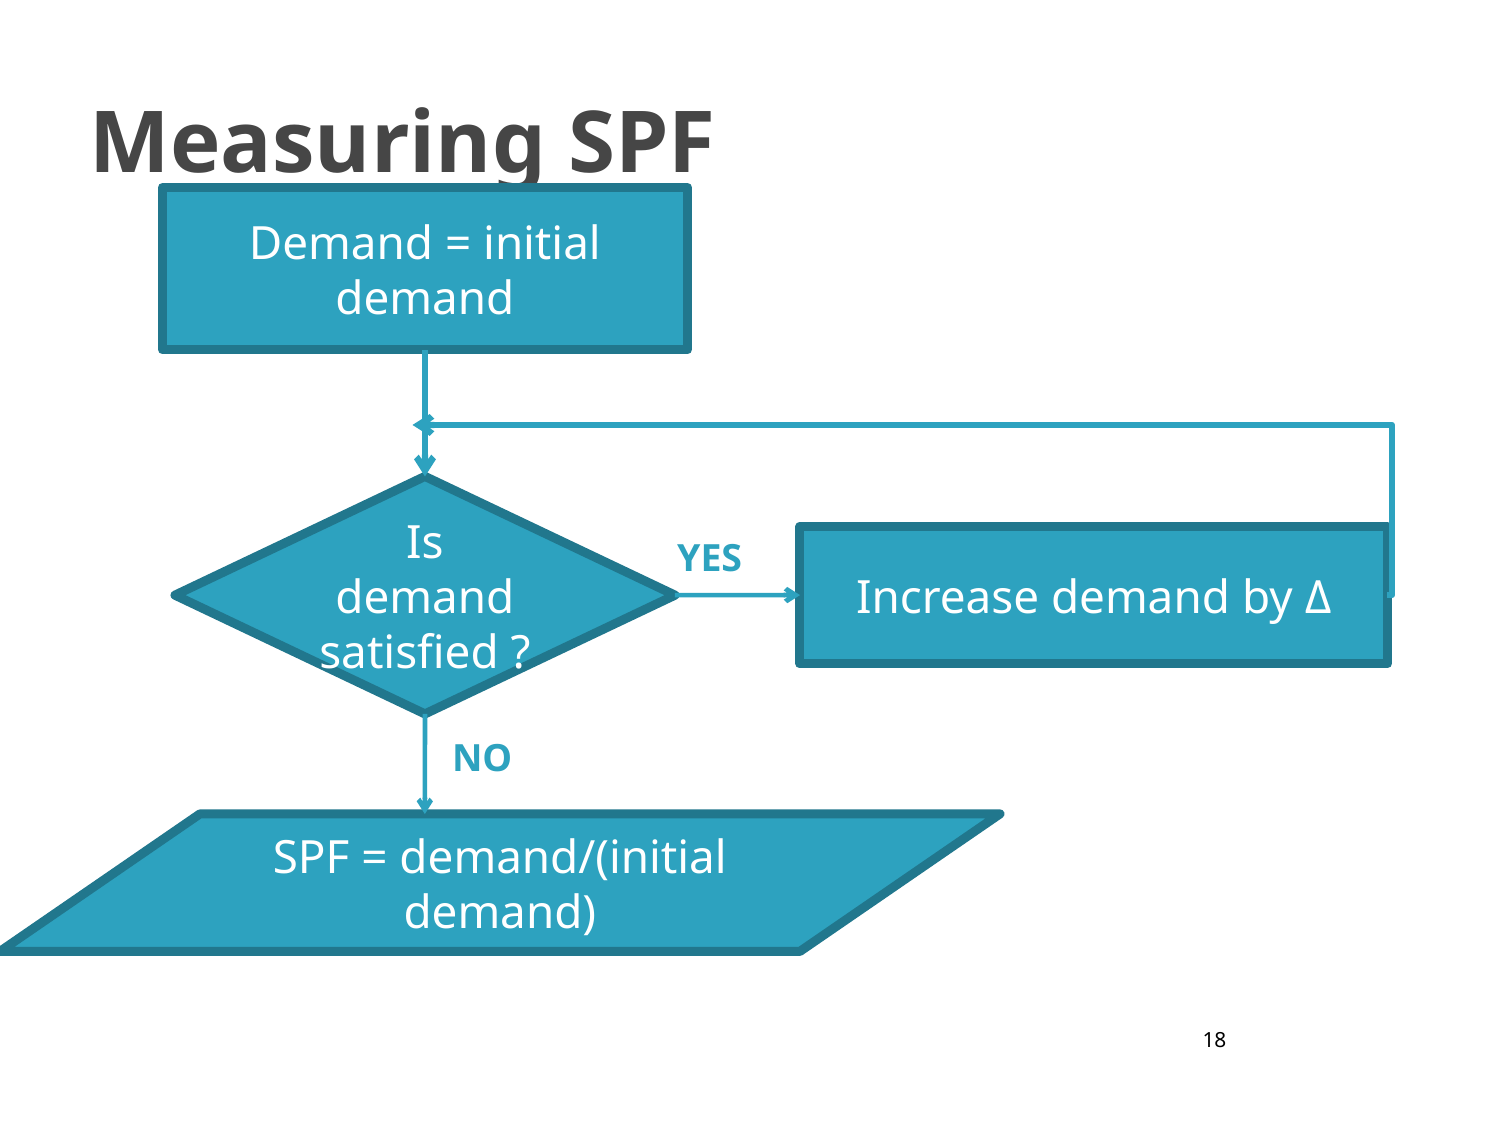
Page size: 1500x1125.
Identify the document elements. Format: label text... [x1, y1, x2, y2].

slide_number 18 [1181, 1002, 1241, 1063]
text_box Demand = initial demand [158, 183, 692, 354]
text_box Is demand satisfied ? [170, 480, 663, 718]
text_box Increase demand by Δ [795, 600, 1392, 668]
text_box SPF = demand/(initial demand) [0, 809, 1005, 956]
title Measuring SPF [75, 45, 1425, 233]
text_box NO [437, 726, 575, 787]
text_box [412, 424, 1388, 596]
